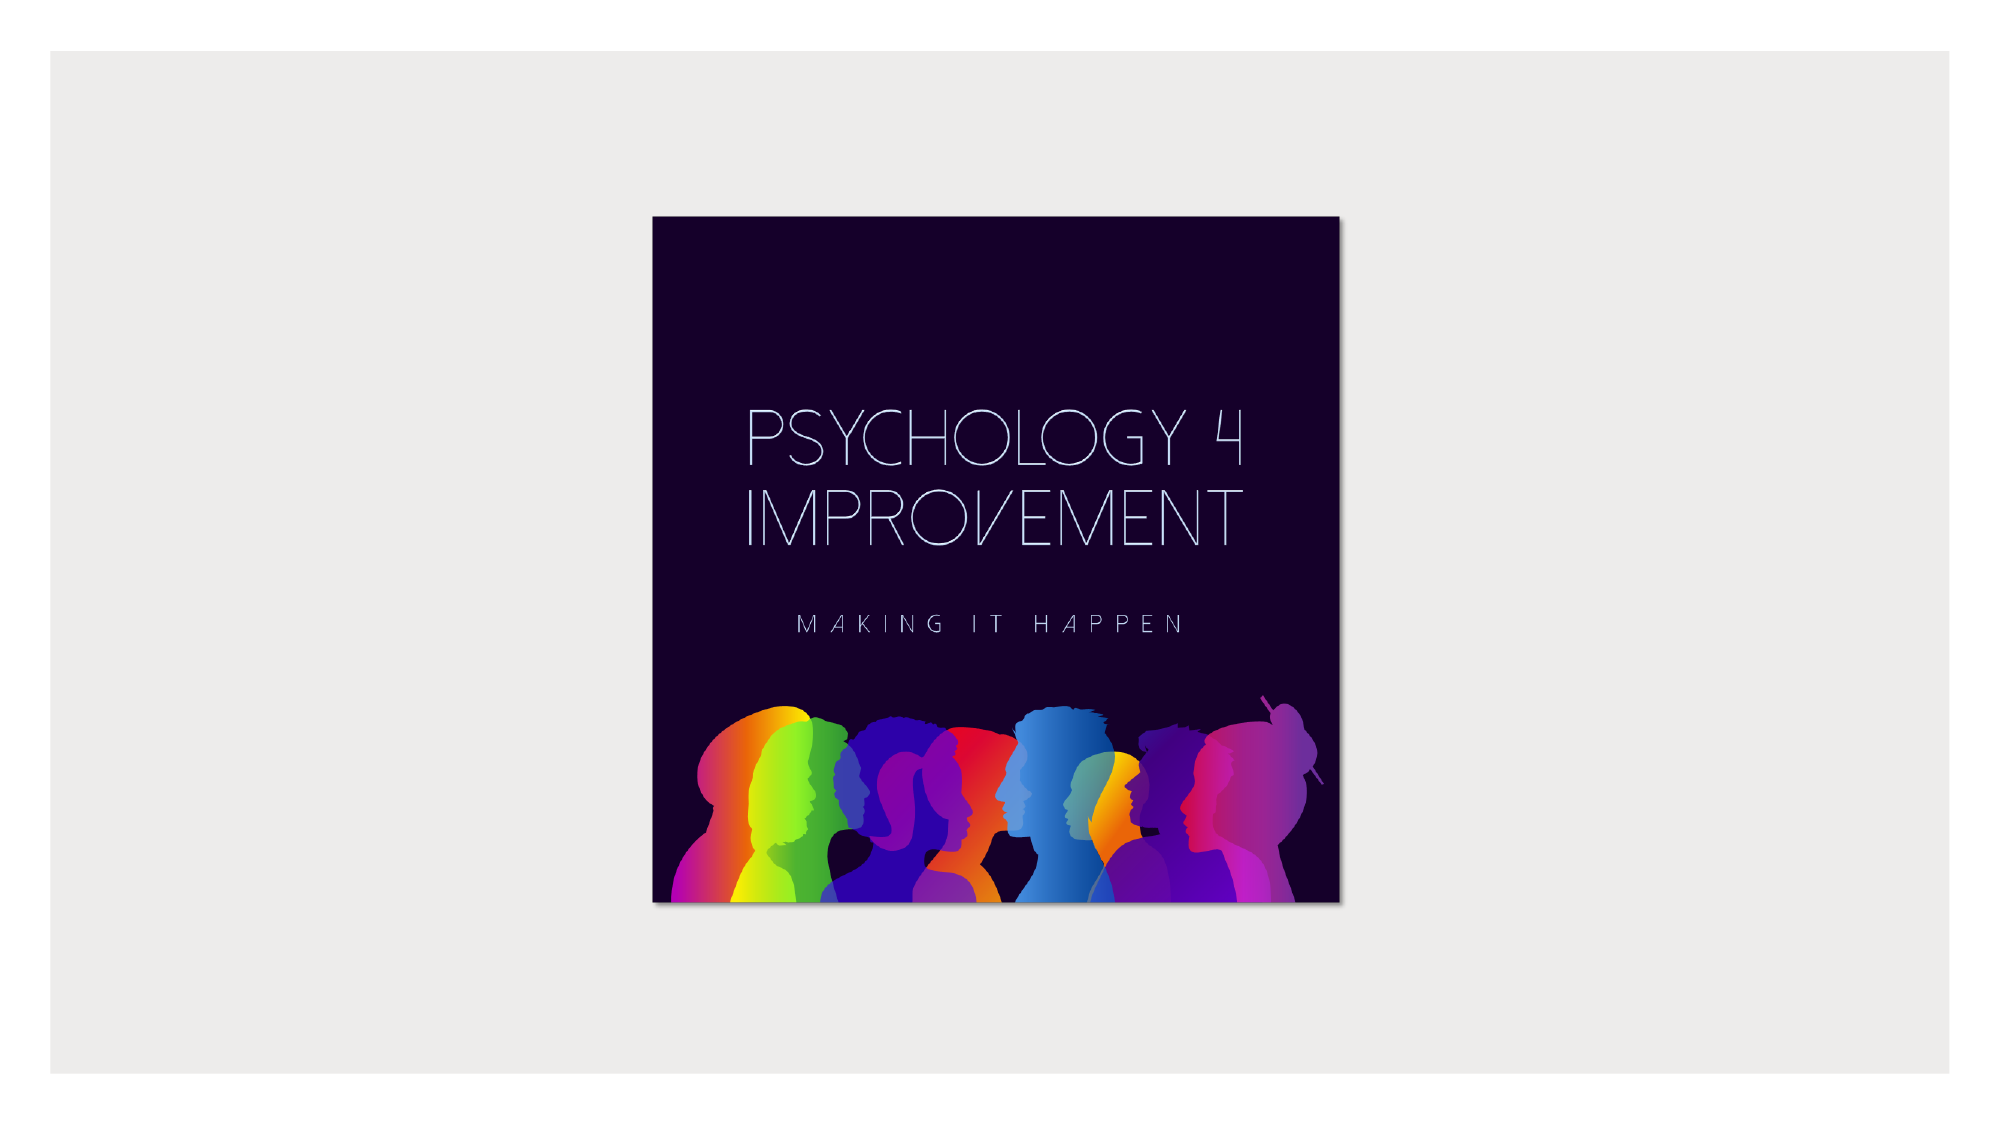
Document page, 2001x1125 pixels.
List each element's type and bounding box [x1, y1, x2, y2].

picture [649, 213, 1349, 912]
text_box [49, 50, 1951, 1075]
